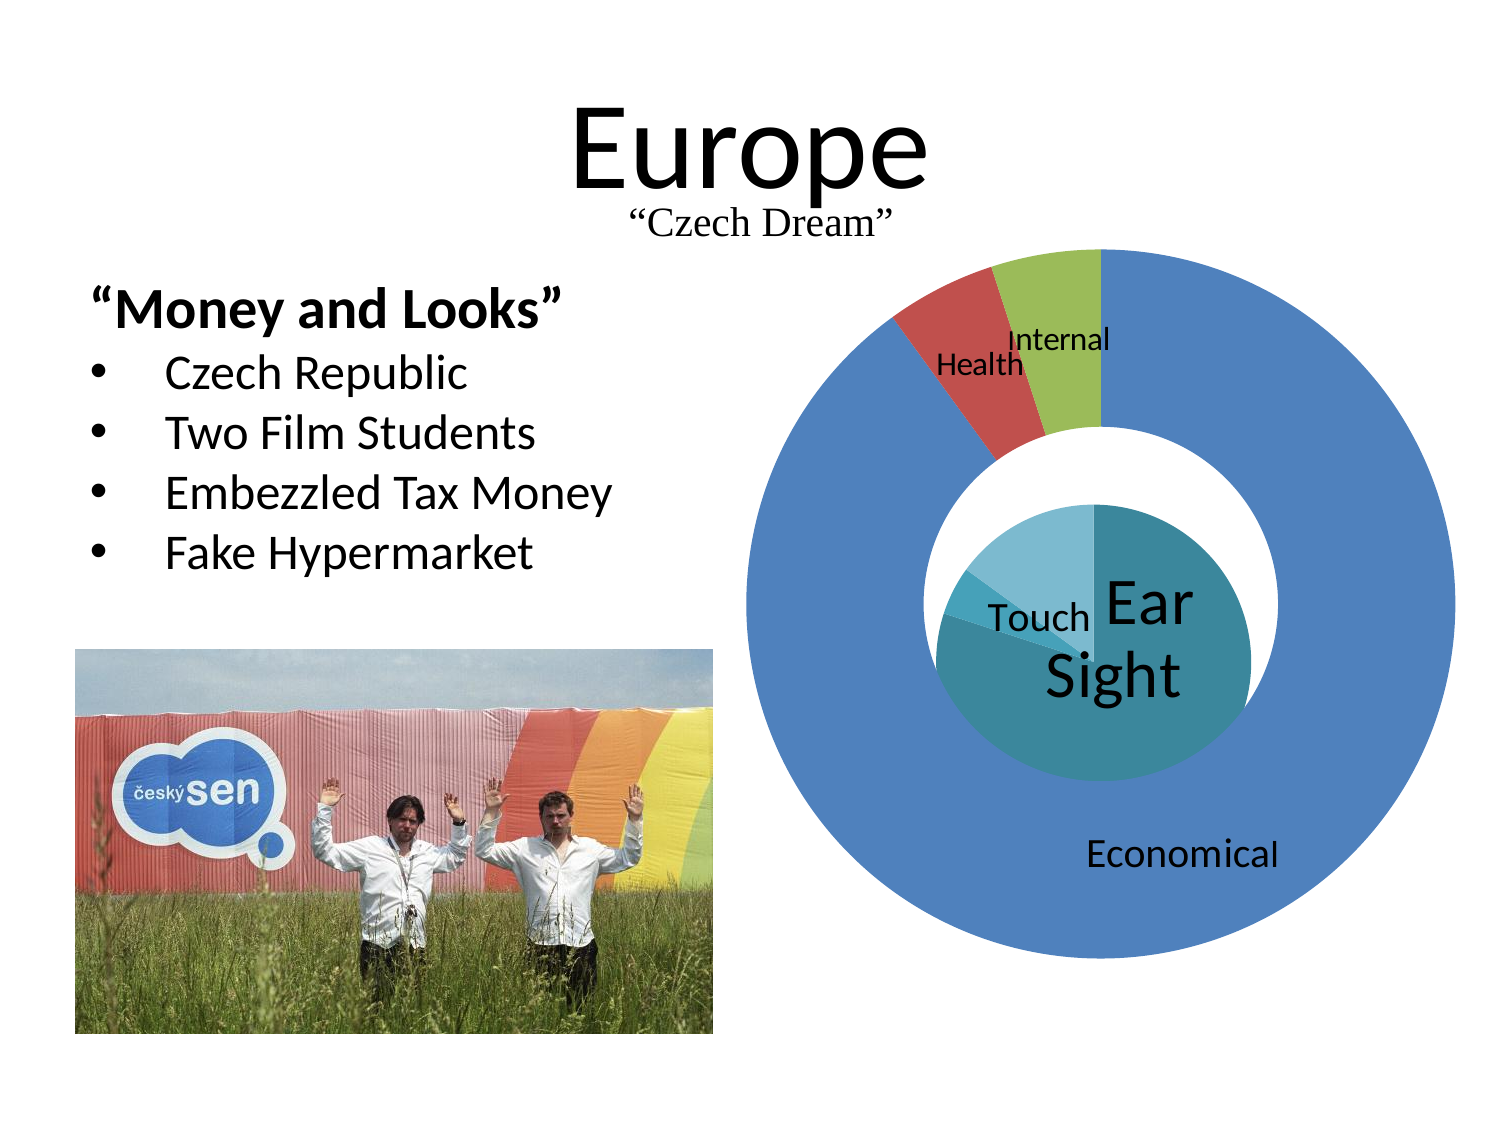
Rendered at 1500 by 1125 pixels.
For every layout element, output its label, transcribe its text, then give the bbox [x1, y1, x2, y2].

text_box “Money and Looks” Czech Republic Two Film Students Embezzled Tax Money Fake Hypermarket [74, 262, 507, 633]
title Europe [75, 45, 1425, 233]
text_box “Czech Dream” [613, 187, 909, 223]
chart [512, 224, 1500, 984]
picture [74, 649, 713, 1035]
